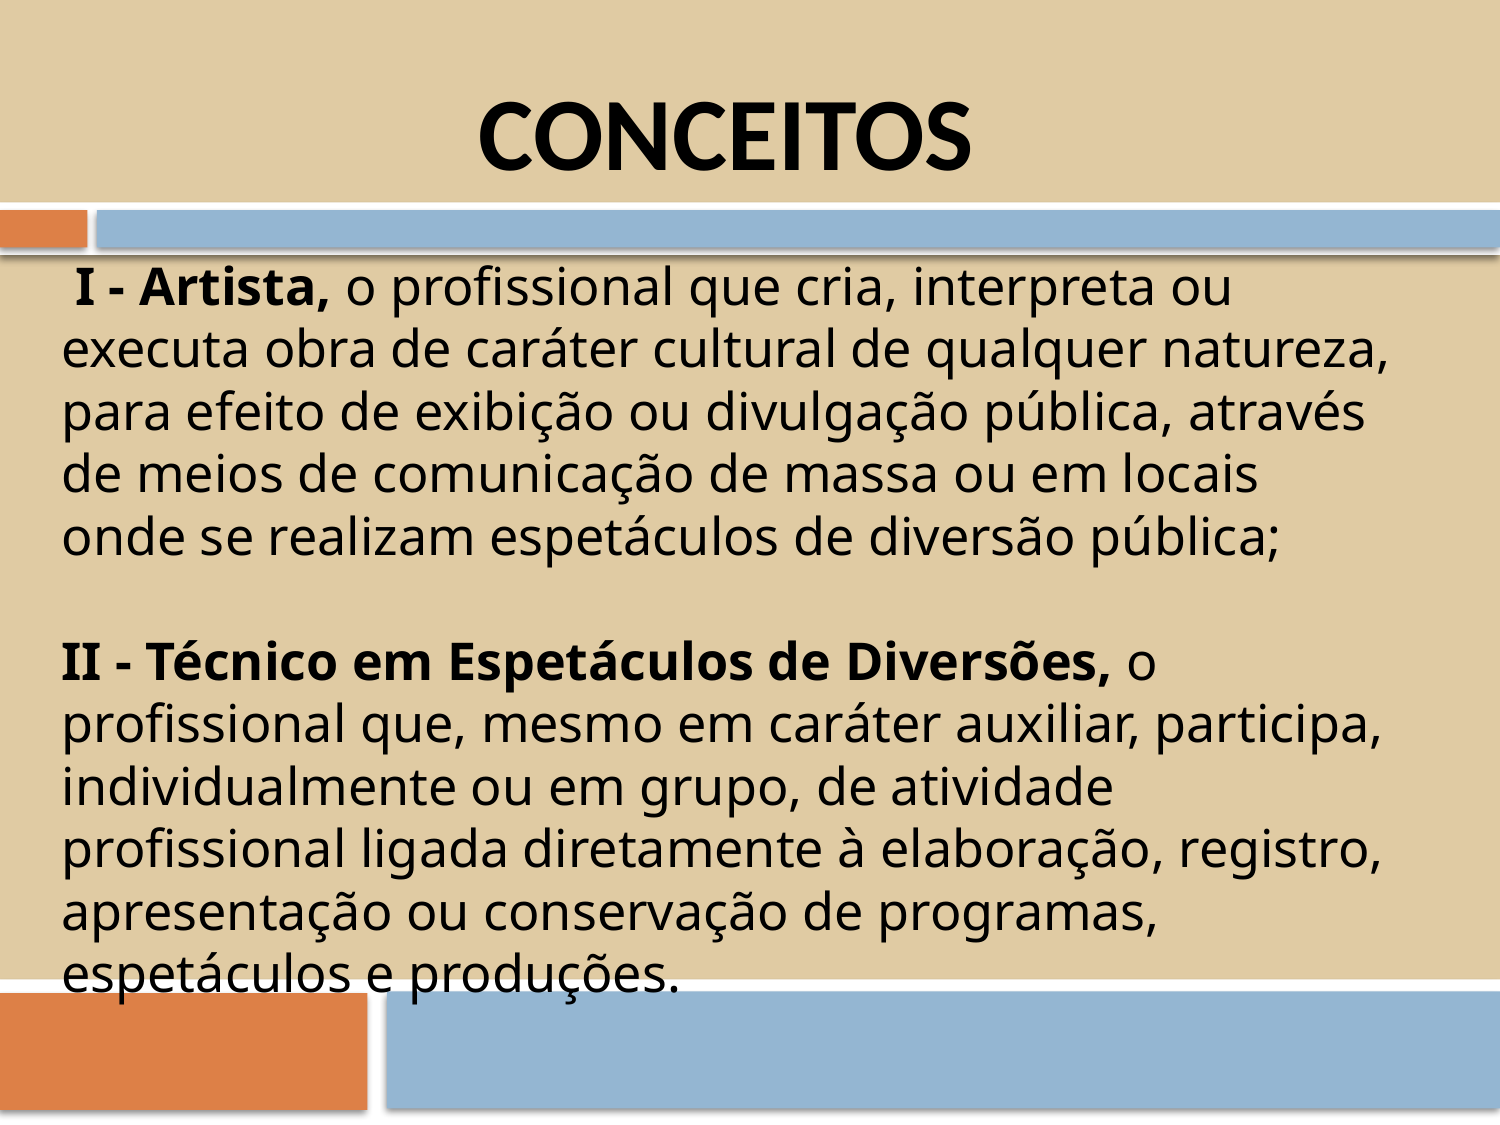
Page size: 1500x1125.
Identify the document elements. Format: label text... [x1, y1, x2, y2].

text_box CONCEITOS I - Artista, o profissional que cria, interpreta ou executa obra de caráter cultural de qualquer natureza, para efeito de exibição ou divulgação pública, através de meios de comunicação de massa ou em locais onde se realizam espetáculos de diversão pública; II - Técnico em Espetáculos de Diversões, o profissional que, mesmo em caráter auxiliar, participa, individualmente ou em grupo, de atividade profissional ligada diretamente à elaboração, registro, apresentação ou conservação de programas, espetáculos e produções. [46, 58, 1407, 1011]
